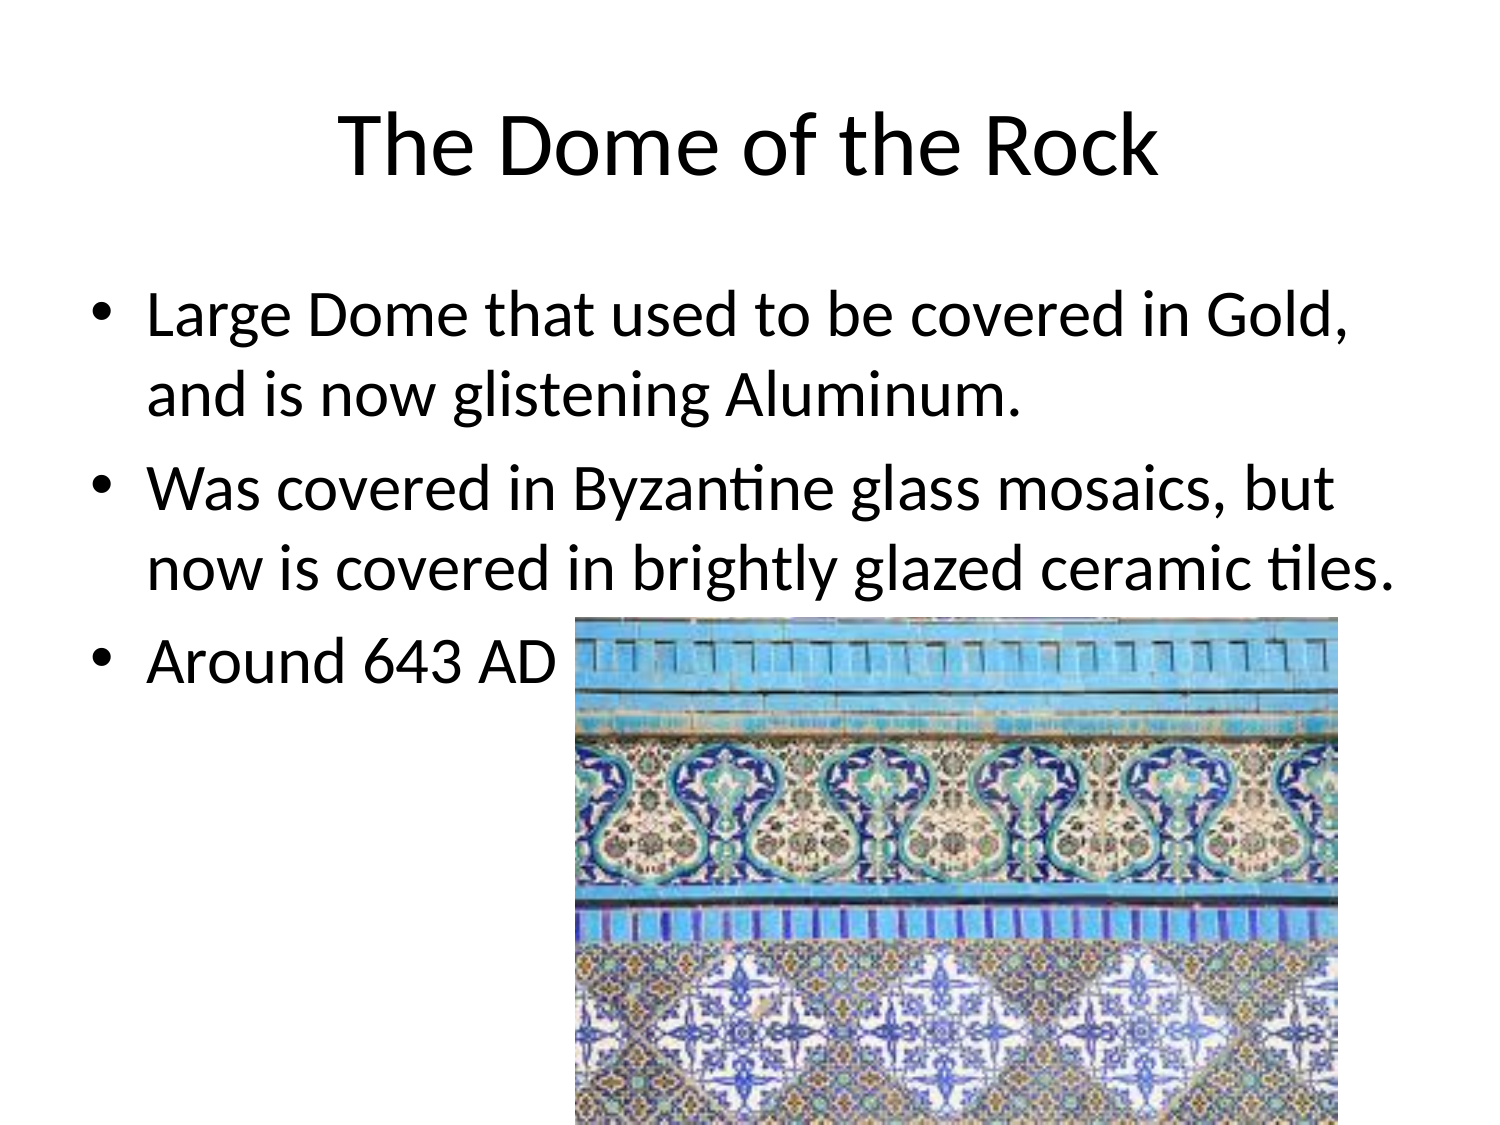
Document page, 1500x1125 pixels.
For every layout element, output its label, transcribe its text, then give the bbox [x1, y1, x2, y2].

title The Dome of the Rock [75, 45, 1425, 233]
list Large Dome that used to be covered in Gold, and is now glistening Aluminum. Was covered in Byzantine glass mosaics, but now is covered in brightly glazed ceramic tiles. Around 643 AD [75, 262, 1425, 1005]
picture [574, 617, 1338, 1125]
